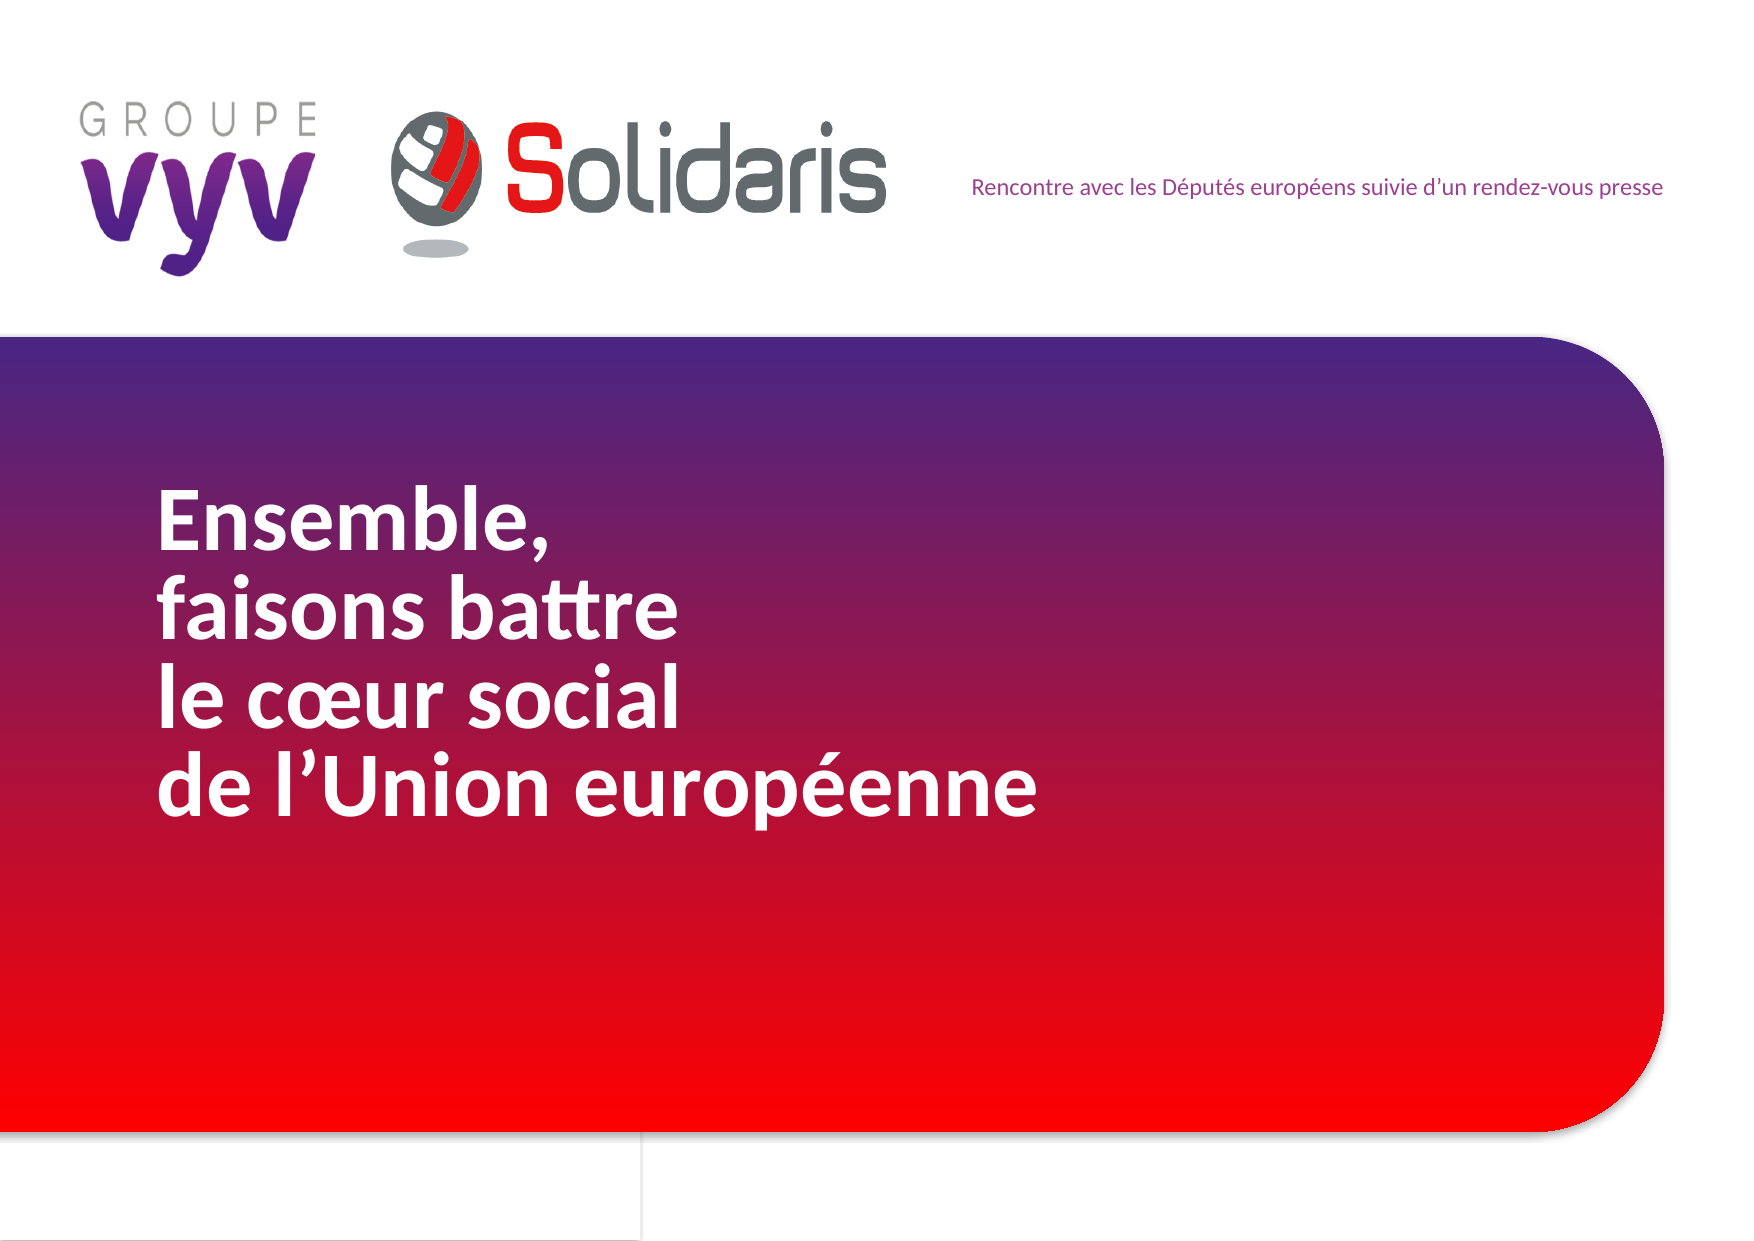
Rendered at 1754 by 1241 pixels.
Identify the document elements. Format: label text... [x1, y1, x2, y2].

picture [44, 33, 355, 316]
picture [362, 70, 914, 291]
title Ensemble, faisons battre le cœur social de l’Union européenne [156, 475, 1613, 835]
footer Rencontre avec les Députés européens suivie d’un rendez-vous presse [906, 171, 1664, 201]
